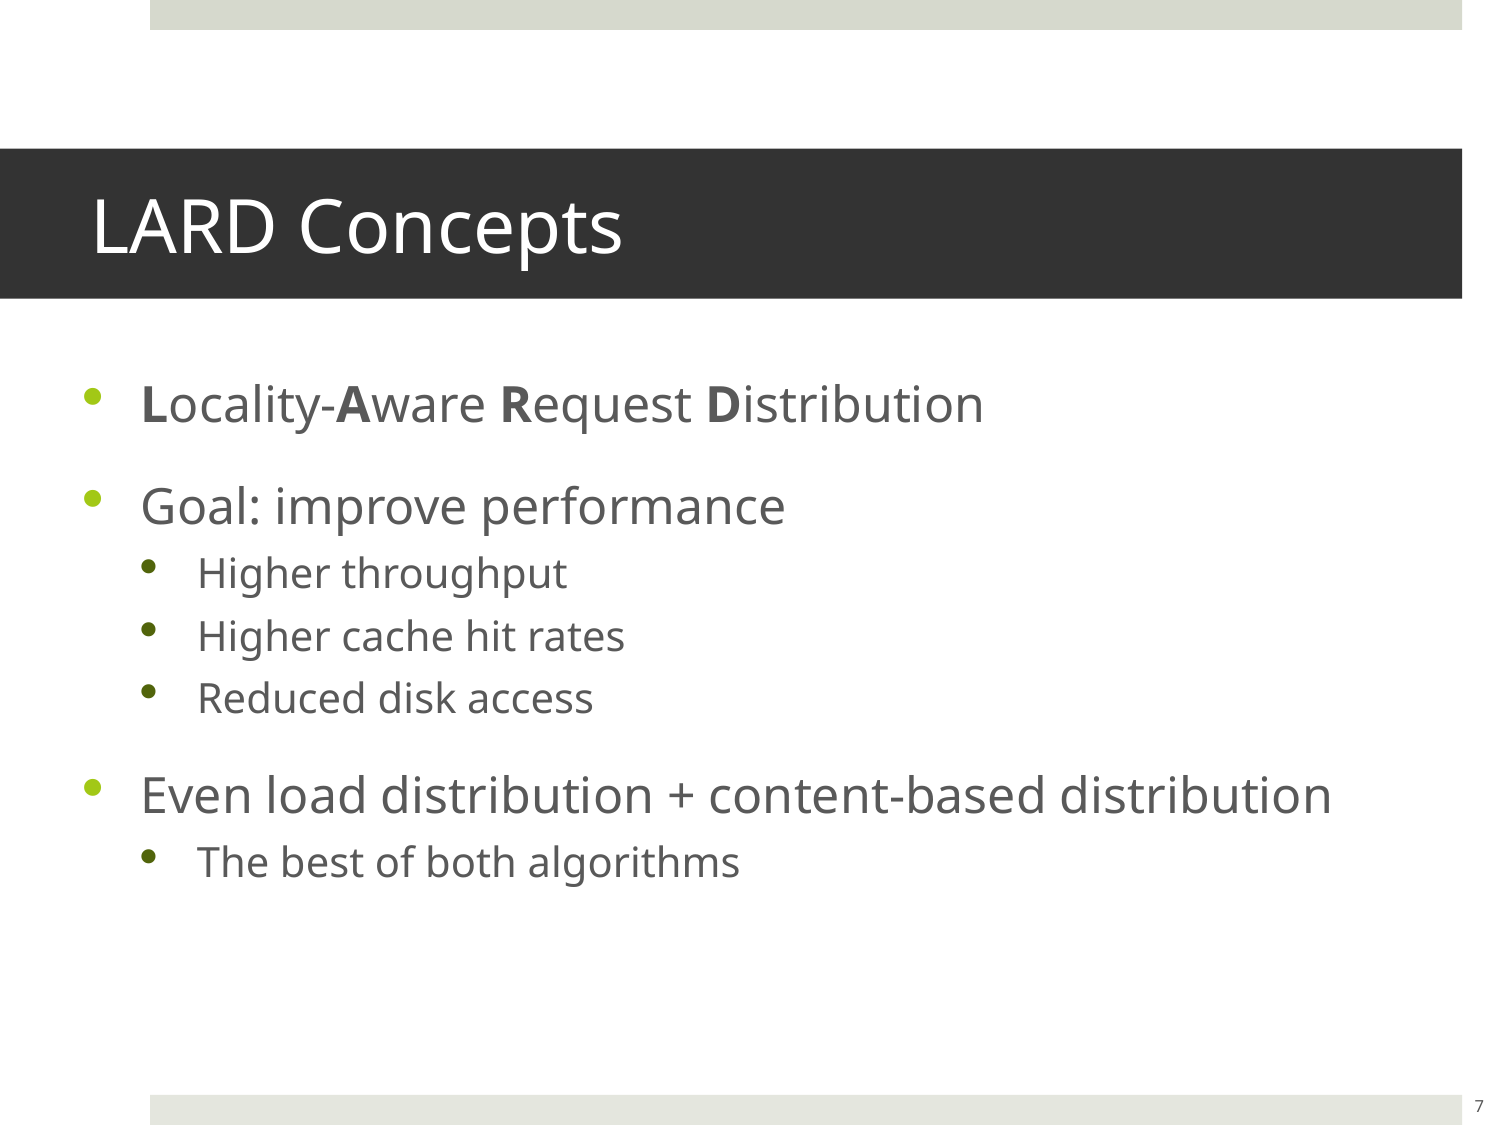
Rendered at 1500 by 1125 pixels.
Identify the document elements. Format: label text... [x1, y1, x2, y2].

slide_number 7 [1441, 1077, 1500, 1125]
list Locality-Aware Request Distribution Goal: improve performance Higher throughput Higher cache hit rates Reduced disk access Even load distribution + content-based distribution The best of both algorithms [69, 365, 1432, 1028]
title LARD Concepts [0, 148, 1463, 299]
